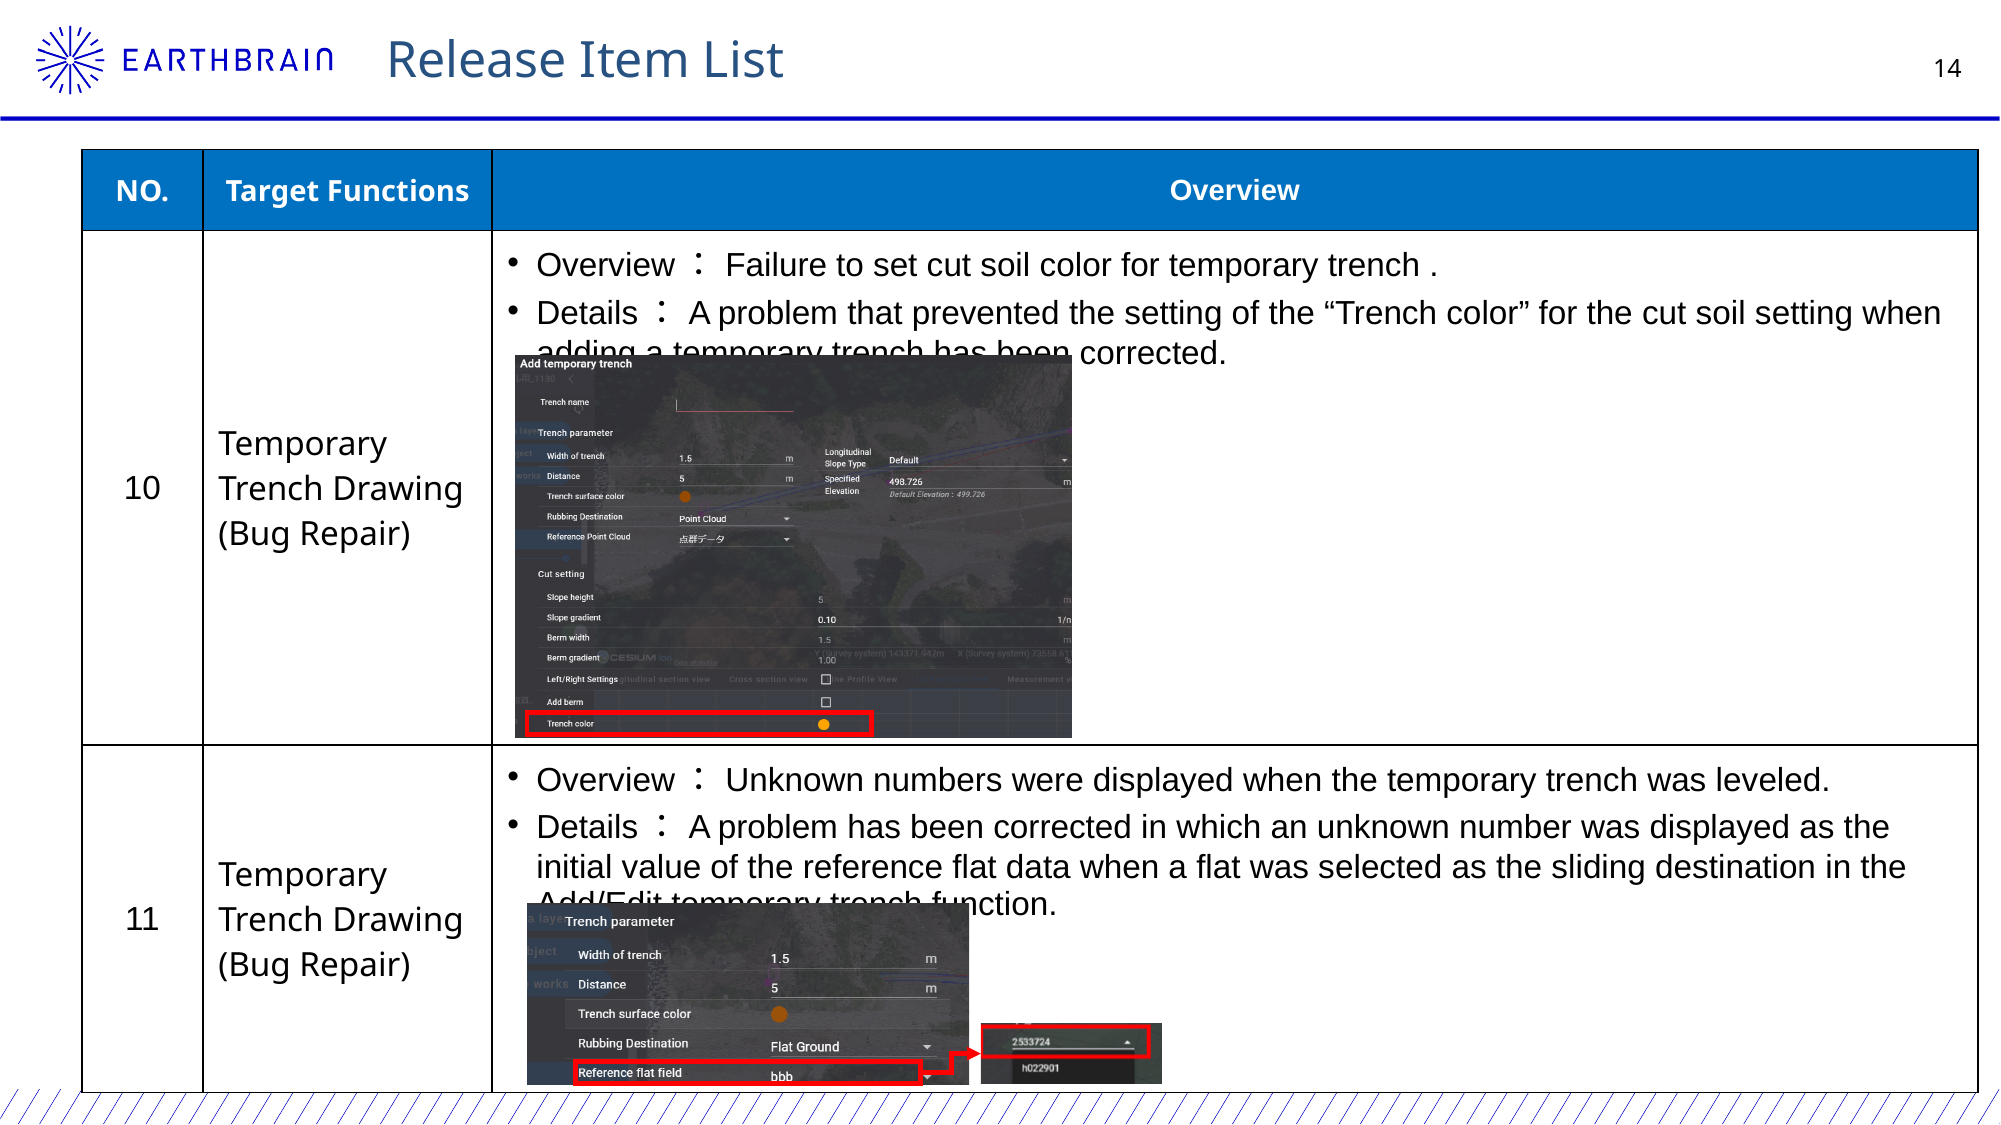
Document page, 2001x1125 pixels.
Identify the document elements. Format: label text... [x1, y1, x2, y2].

table_header Target Functions [204, 150, 491, 230]
table_cell Temporary Trench Drawing (Bug Repair) [204, 746, 491, 1092]
picture [515, 355, 1072, 738]
table_header Overview [493, 150, 1977, 230]
table_cell Overview：Failure to set cut soil color for temporary trench . Details：A problem that prevented the setting of the “Trench color” for the cut soil setting when adding a temporary trench has been corrected. [493, 231, 1977, 744]
picture [0, 1089, 2000, 1125]
picture [0, 0, 2000, 133]
table_header NO. [83, 150, 202, 230]
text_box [920, 1053, 981, 1073]
table_cell Overview：Unknown numbers were displayed when the temporary trench was leveled. Details：A problem has been corrected in which an unknown number was displayed as the initial value of the reference flat data when a flat was selected as the sliding destination in the Add/Edit temporary trench function. [493, 746, 1977, 1092]
table_cell 11 [83, 746, 202, 1092]
table_cell Temporary Trench Drawing (Bug Repair) [204, 231, 491, 744]
table_cell 10 [83, 231, 202, 744]
list Release Item List [371, 29, 1709, 94]
picture [980, 1023, 1162, 1084]
picture [526, 903, 970, 1085]
